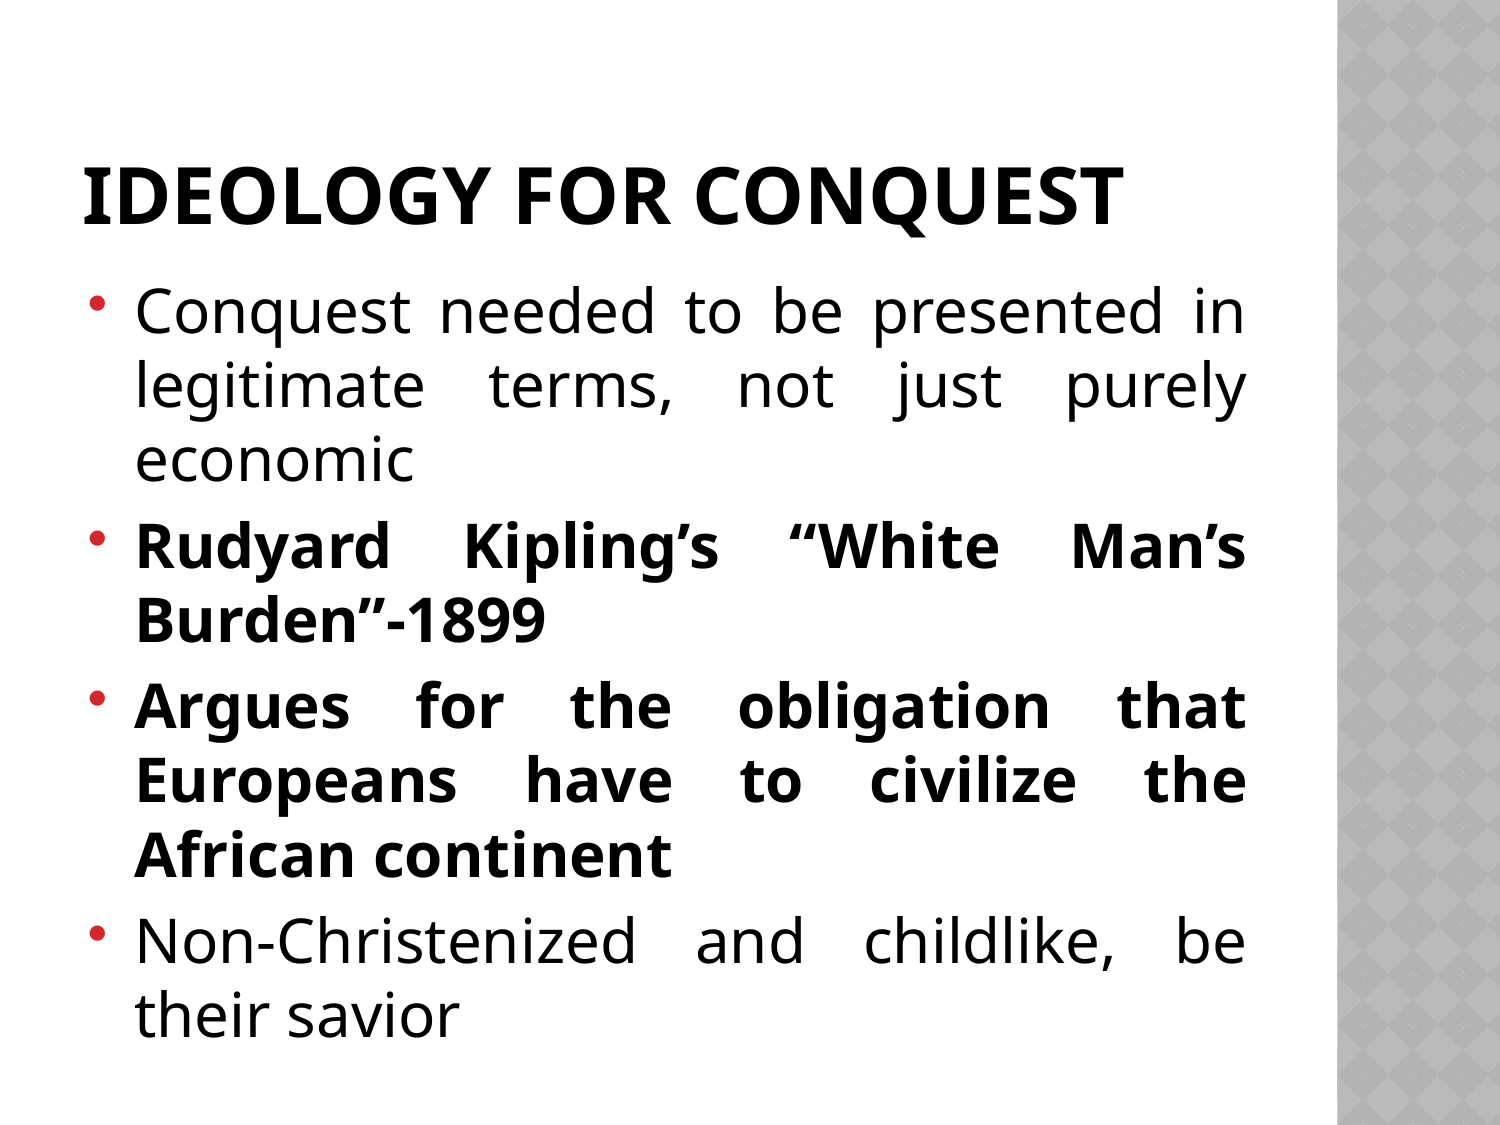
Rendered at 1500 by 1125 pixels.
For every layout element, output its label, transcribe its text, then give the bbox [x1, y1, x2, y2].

list Conquest needed to be presented in legitimate terms, not just purely economic Rudyard Kipling’s “White Man’s Burden”-1899 Argues for the obligation that Europeans have to civilize the African continent Non-Christenized and childlike, be their savior [75, 264, 1263, 1059]
title Ideology for Conquest [75, 52, 1263, 240]
